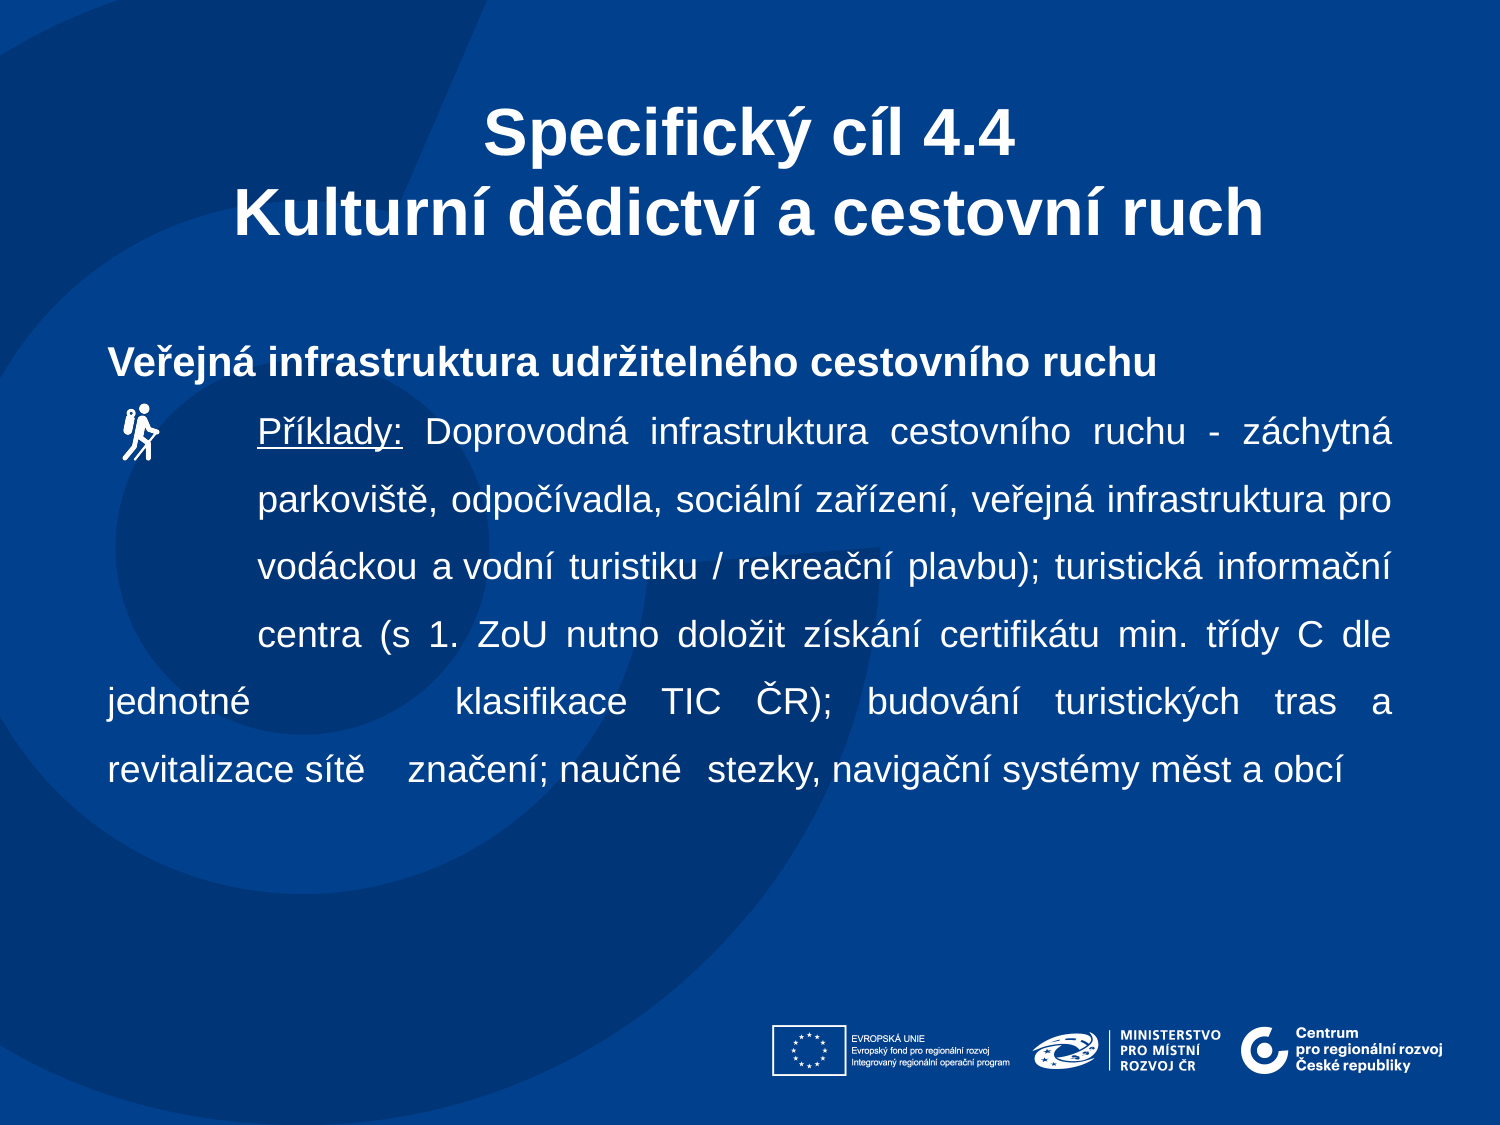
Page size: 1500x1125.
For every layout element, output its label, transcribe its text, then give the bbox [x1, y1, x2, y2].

text_box Veřejná infrastruktura udržitelného cestovního ruchu Příklady: Doprovodná infrastruktura cestovního ruchu - záchytná parkoviště, odpočívadla, sociální zařízení, veřejná infrastruktura pro vodáckou a vodní turistiku / rekreační plavbu); turistická informační centra (s 1. ZoU nutno doložit získání certifikátu min. třídy C dle jednotné klasifikace TIC ČR); budování turistických tras a revitalizace sítě značení; naučné stezky, navigační systémy měst a obcí [92, 302, 1408, 798]
picture [0, 0, 1500, 1125]
text_box Specifický cíl 4.4 Kulturní dědictví a cestovní ruch [82, 81, 1418, 257]
